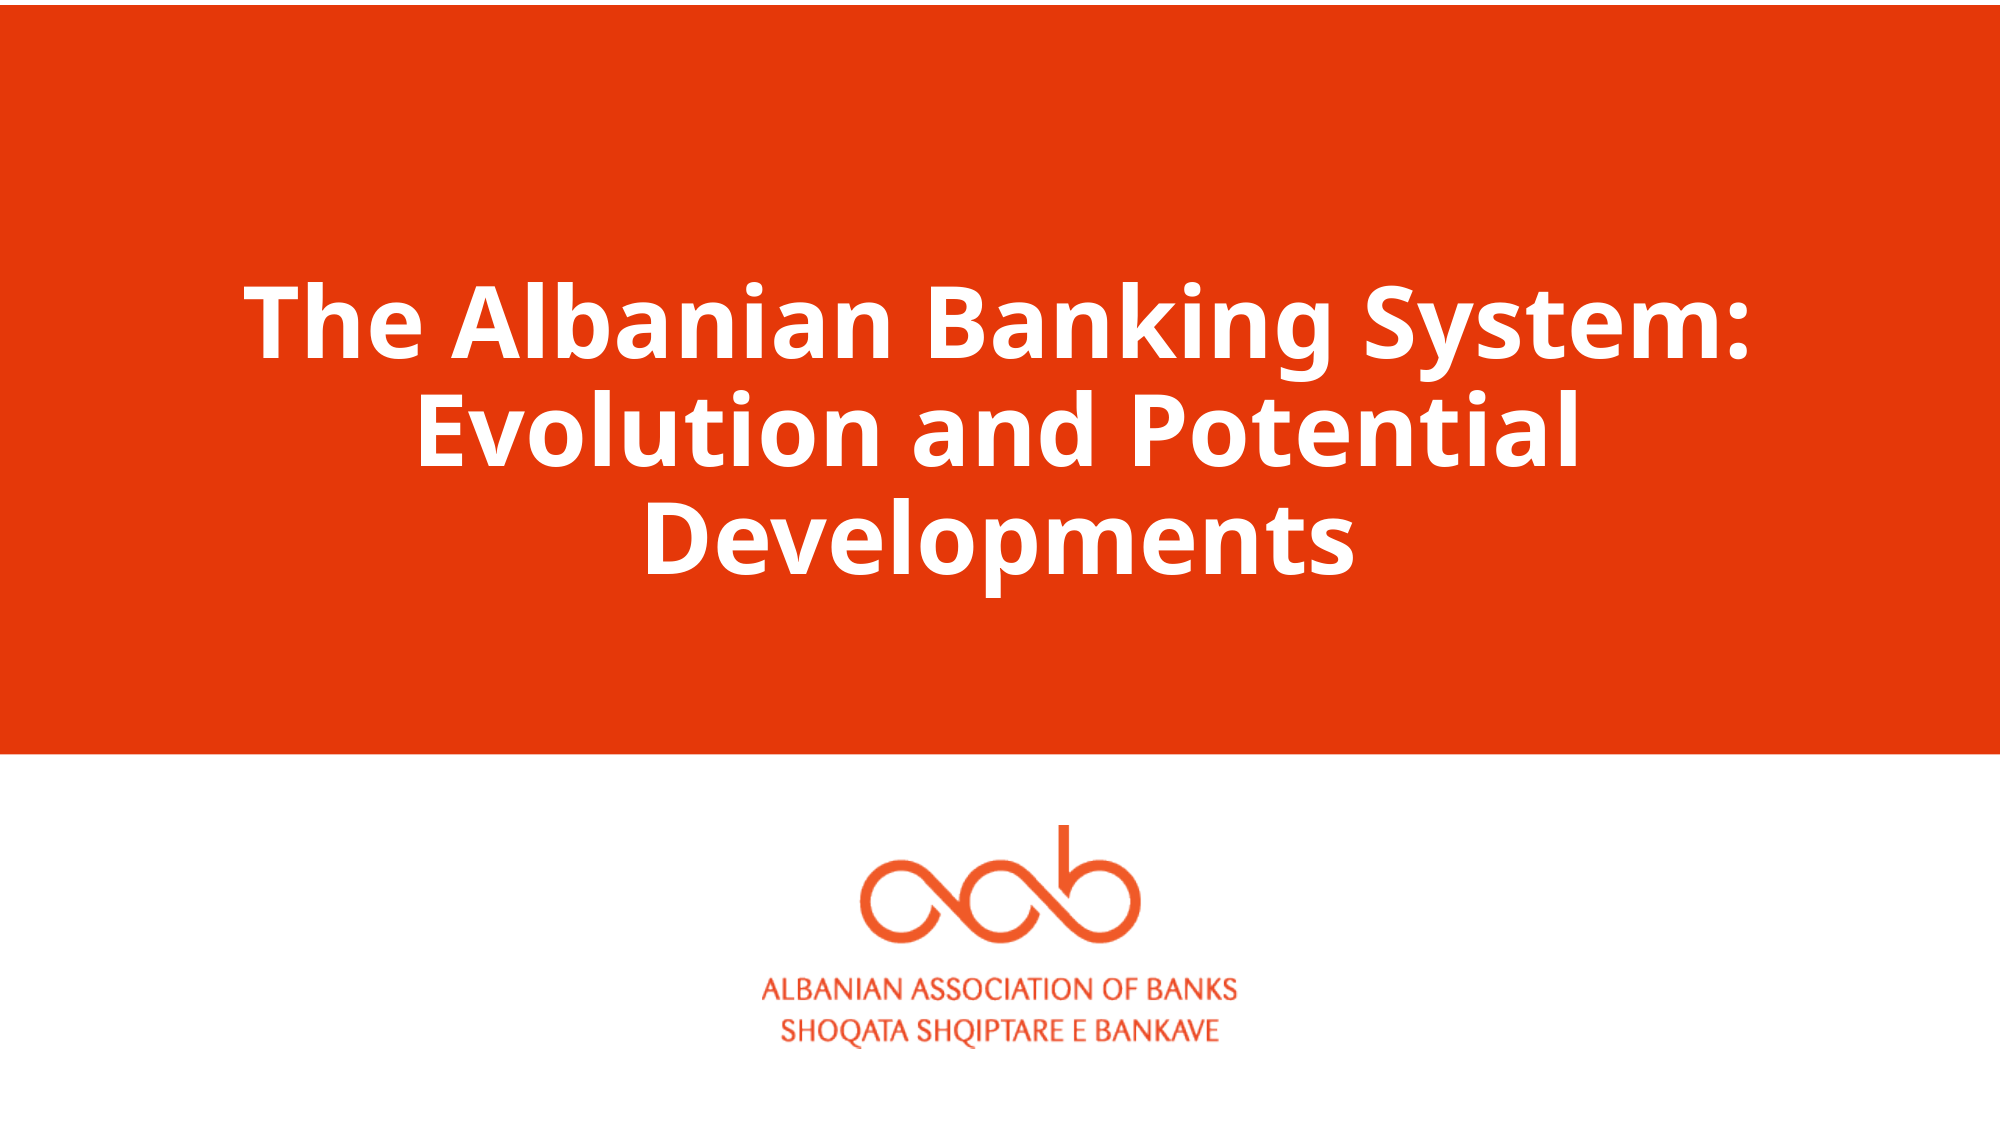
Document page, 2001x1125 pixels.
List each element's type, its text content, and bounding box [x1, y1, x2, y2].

text_box The Albanian Banking System: Evolution and Potential Developments [196, 385, 1802, 483]
text_box [0, 4, 2000, 755]
picture [762, 825, 1238, 1049]
